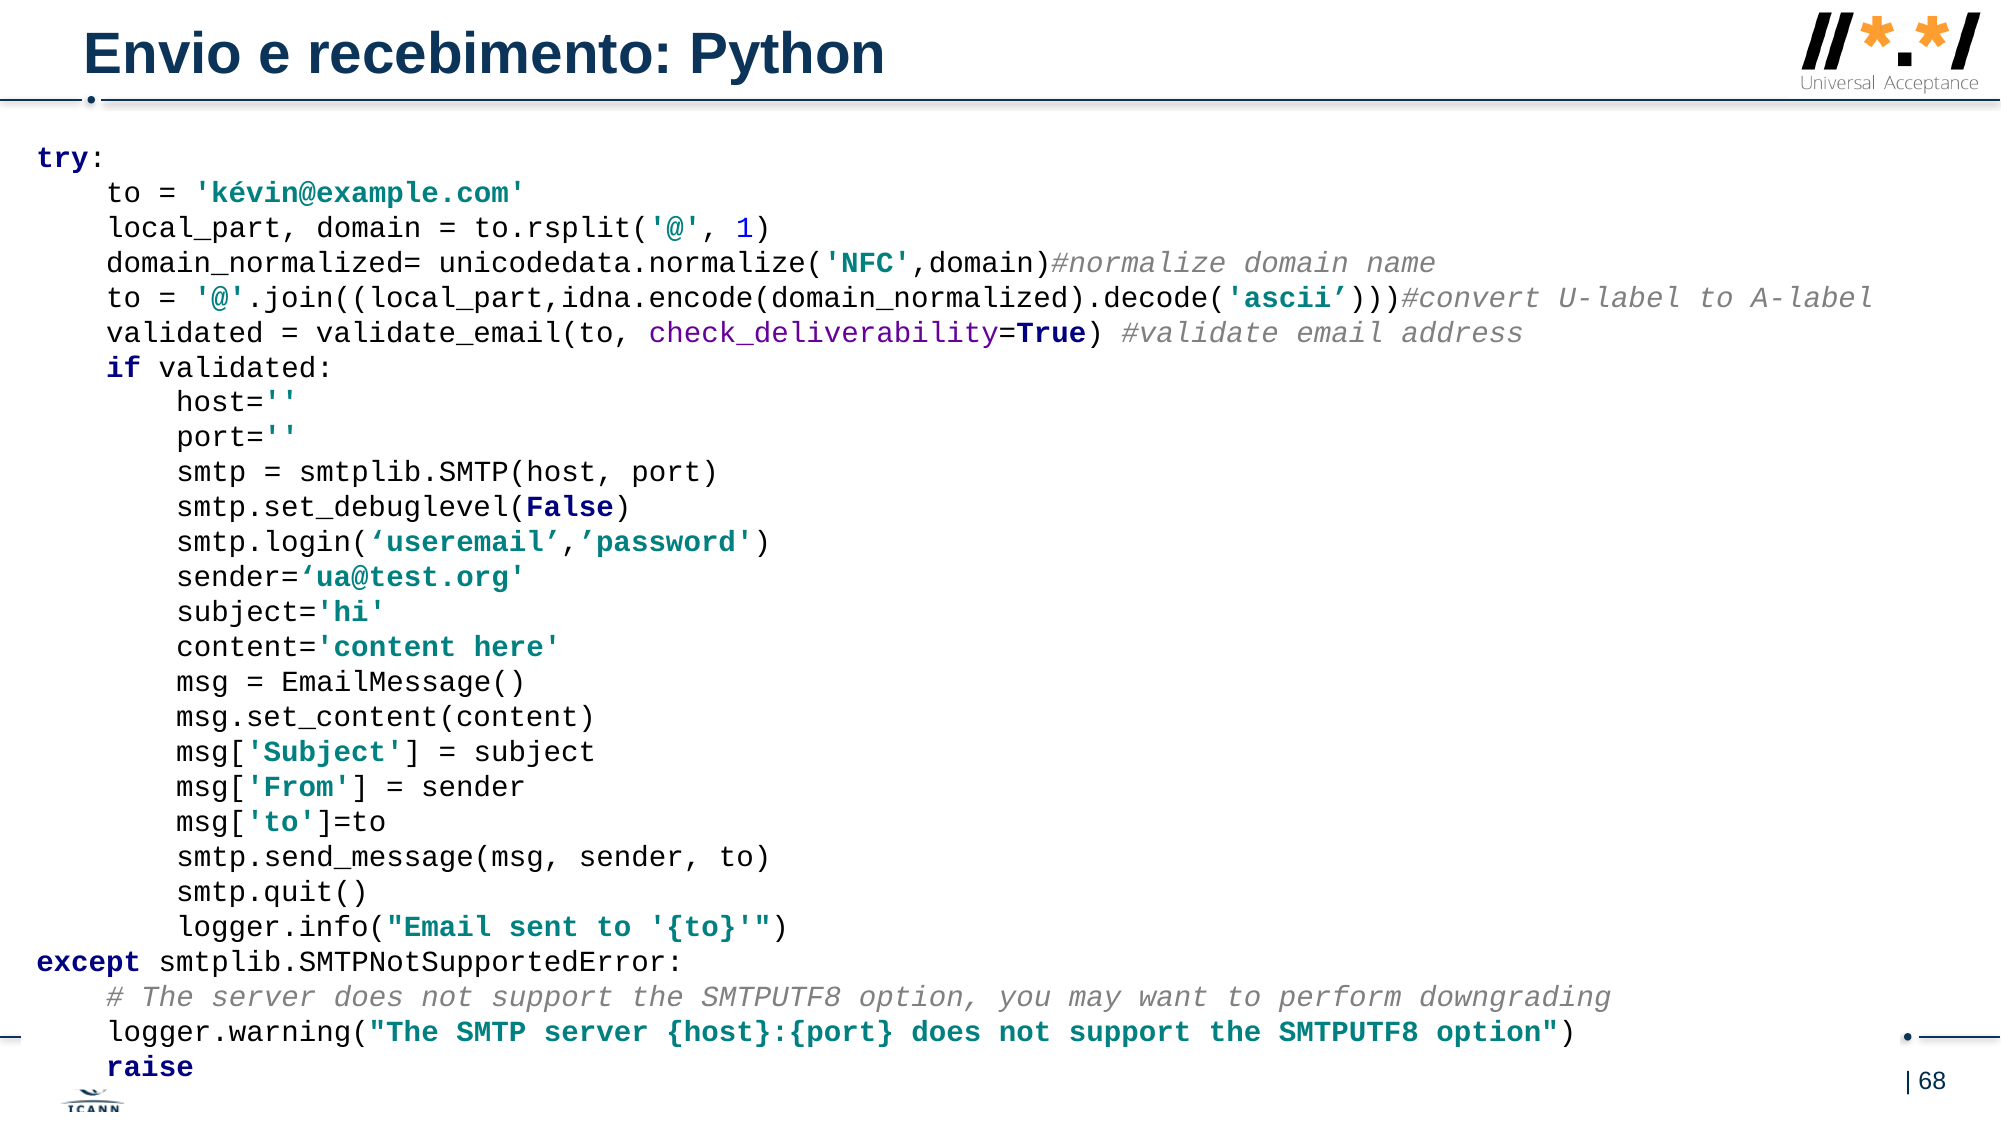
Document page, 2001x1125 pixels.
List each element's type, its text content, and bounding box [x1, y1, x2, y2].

list try: to = 'kévin@example.com' local_part, domain = to.rsplit('@', 1) domain_normalized= unicodedata.normalize('NFC',domain)#normalize domain name to = '@'.join((local_part,idna.encode(domain_normalized).decode('ascii’)))#convert U-label to A-label validated = validate_email(to, check_deliverability=True) #validate email address if validated: host='' port='' smtp = smtplib.SMTP(host, port) smtp.set_debuglevel(False) smtp.login(‘useremail’,’password') sender=‘ua@test.org' subject='hi' content='content here' msg = EmailMessage() msg.set_content(content) msg['Subject'] = subject msg['From'] = sender msg['to']=to smtp.send_message(msg, sender, to) smtp.quit() logger.info("Email sent to '{to}'") except smtplib.SMTPNotSupportedError: # The server does not support the SMTPUTF8 option, you may want to perform downgrading logger.warning("The SMTP server {host}:{port} does not support the SMTPUTF8 option") raise [21, 130, 1900, 1090]
picture [1788, 5, 1993, 99]
title Envio e recebimento: Python [68, 7, 1784, 82]
